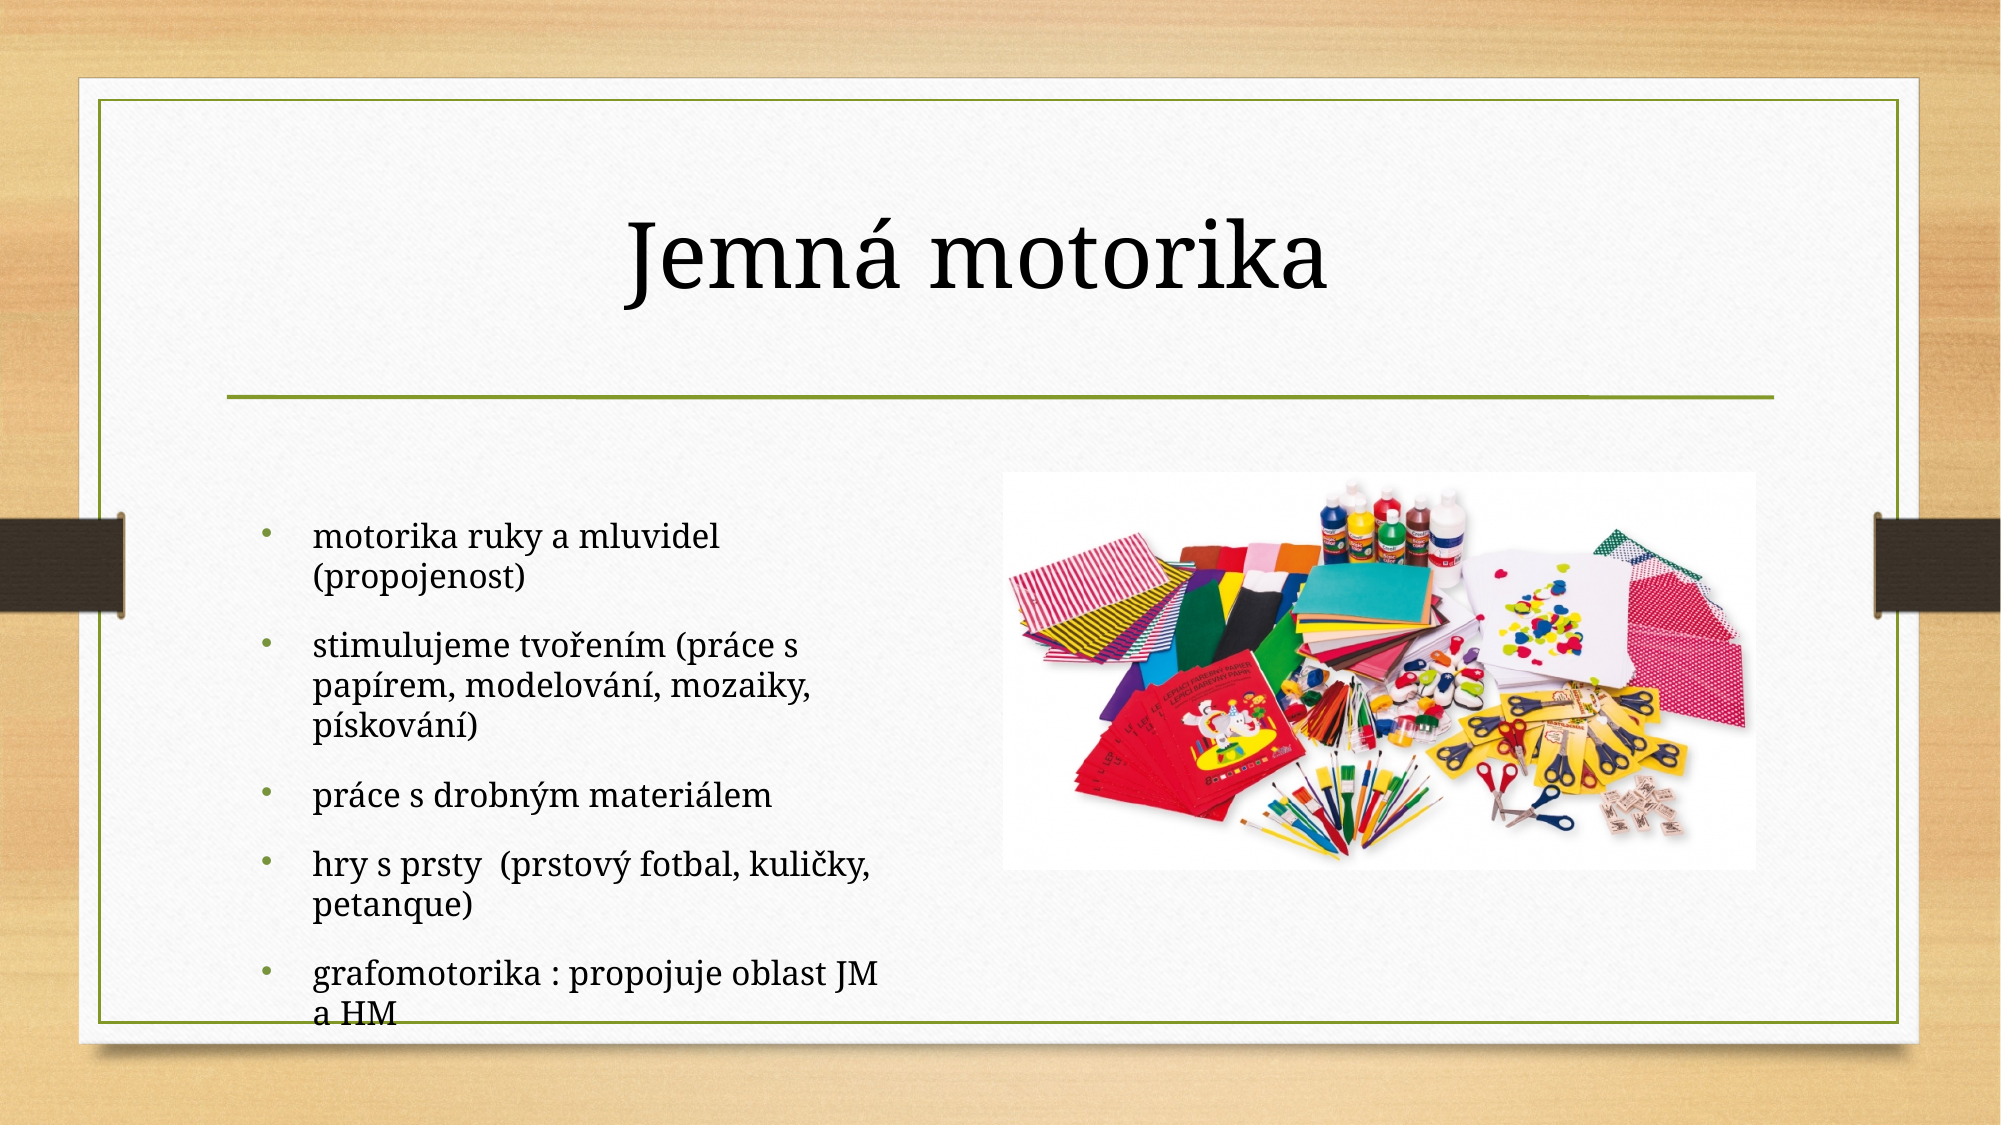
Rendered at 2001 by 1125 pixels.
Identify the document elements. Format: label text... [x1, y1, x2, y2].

text_box motorika ruky a mluvidel (propojenost) stimulujeme tvořením (práce s papírem, modelování, mozaiky, pískování) práce s drobným materiálem hry s prsty (prstový fotbal, kuličky, petanque) grafomotorika : propojuje oblast JM a HM [243, 515, 887, 944]
picture [0, 0, 2001, 1125]
text_box Jemná motorika [78, 196, 1879, 307]
